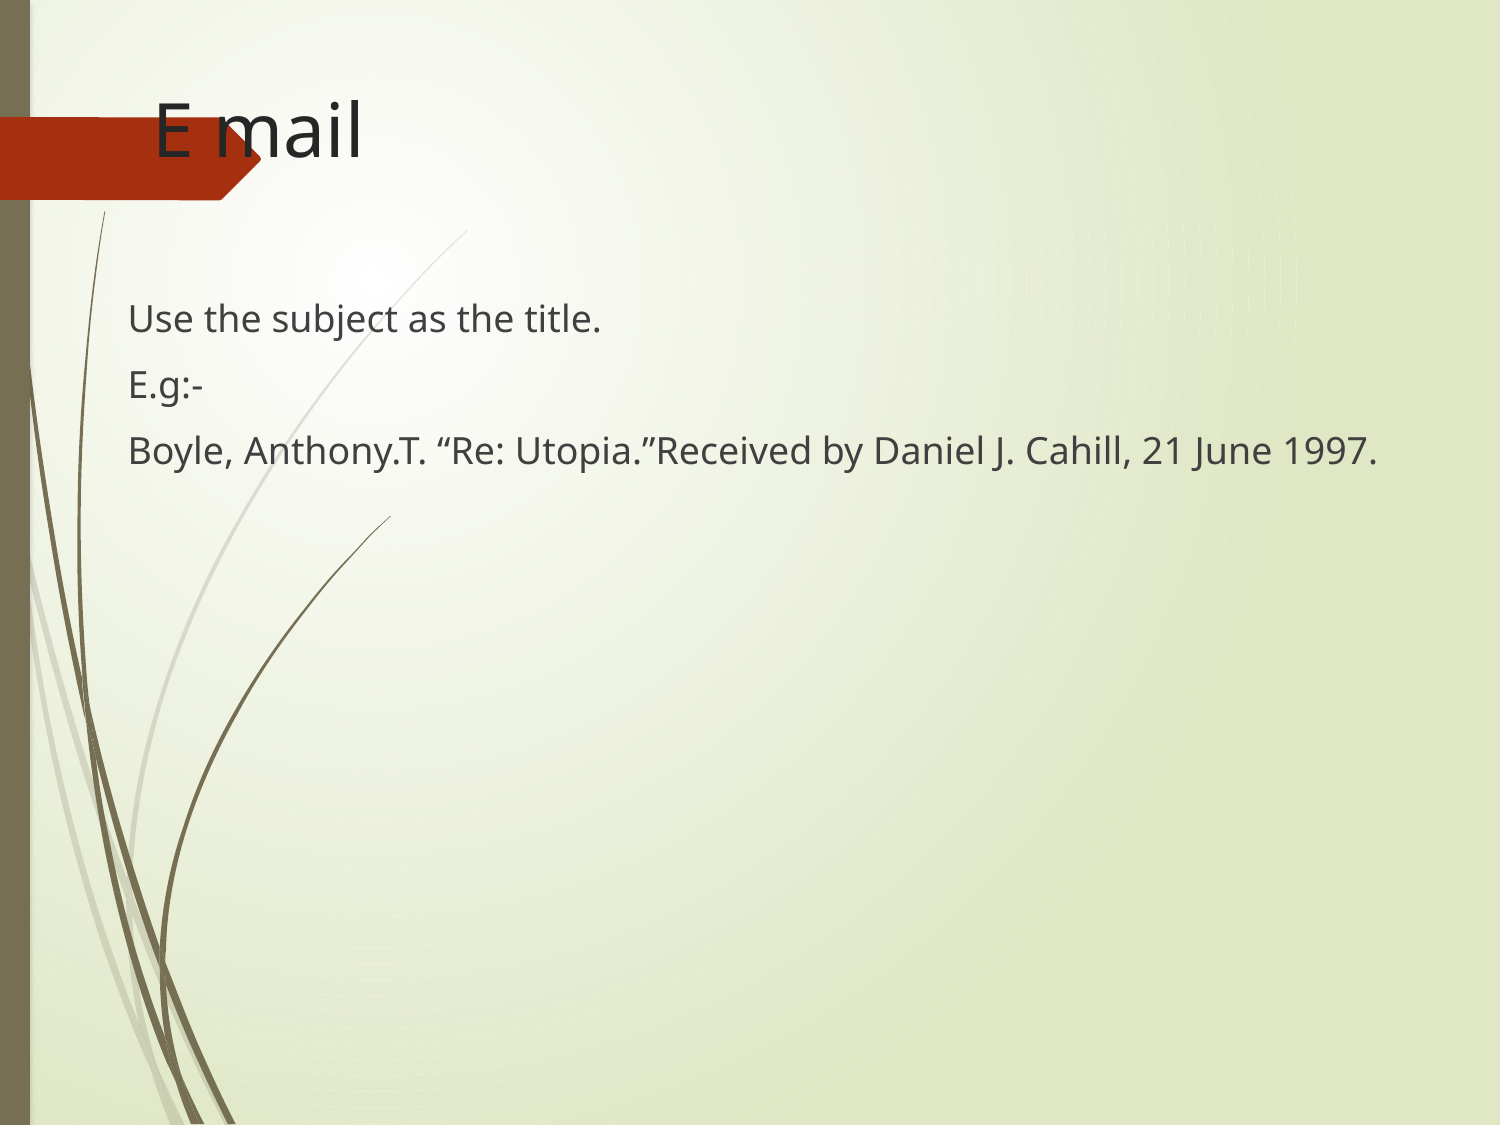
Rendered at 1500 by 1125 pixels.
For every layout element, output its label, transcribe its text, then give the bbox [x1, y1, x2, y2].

title E mail [137, 75, 1500, 286]
list Use the subject as the title. E.g:- Boyle, Anthony.T. “Re: Utopia.”Received by Daniel J. Cahill, 21 June 1997. [112, 287, 1500, 908]
